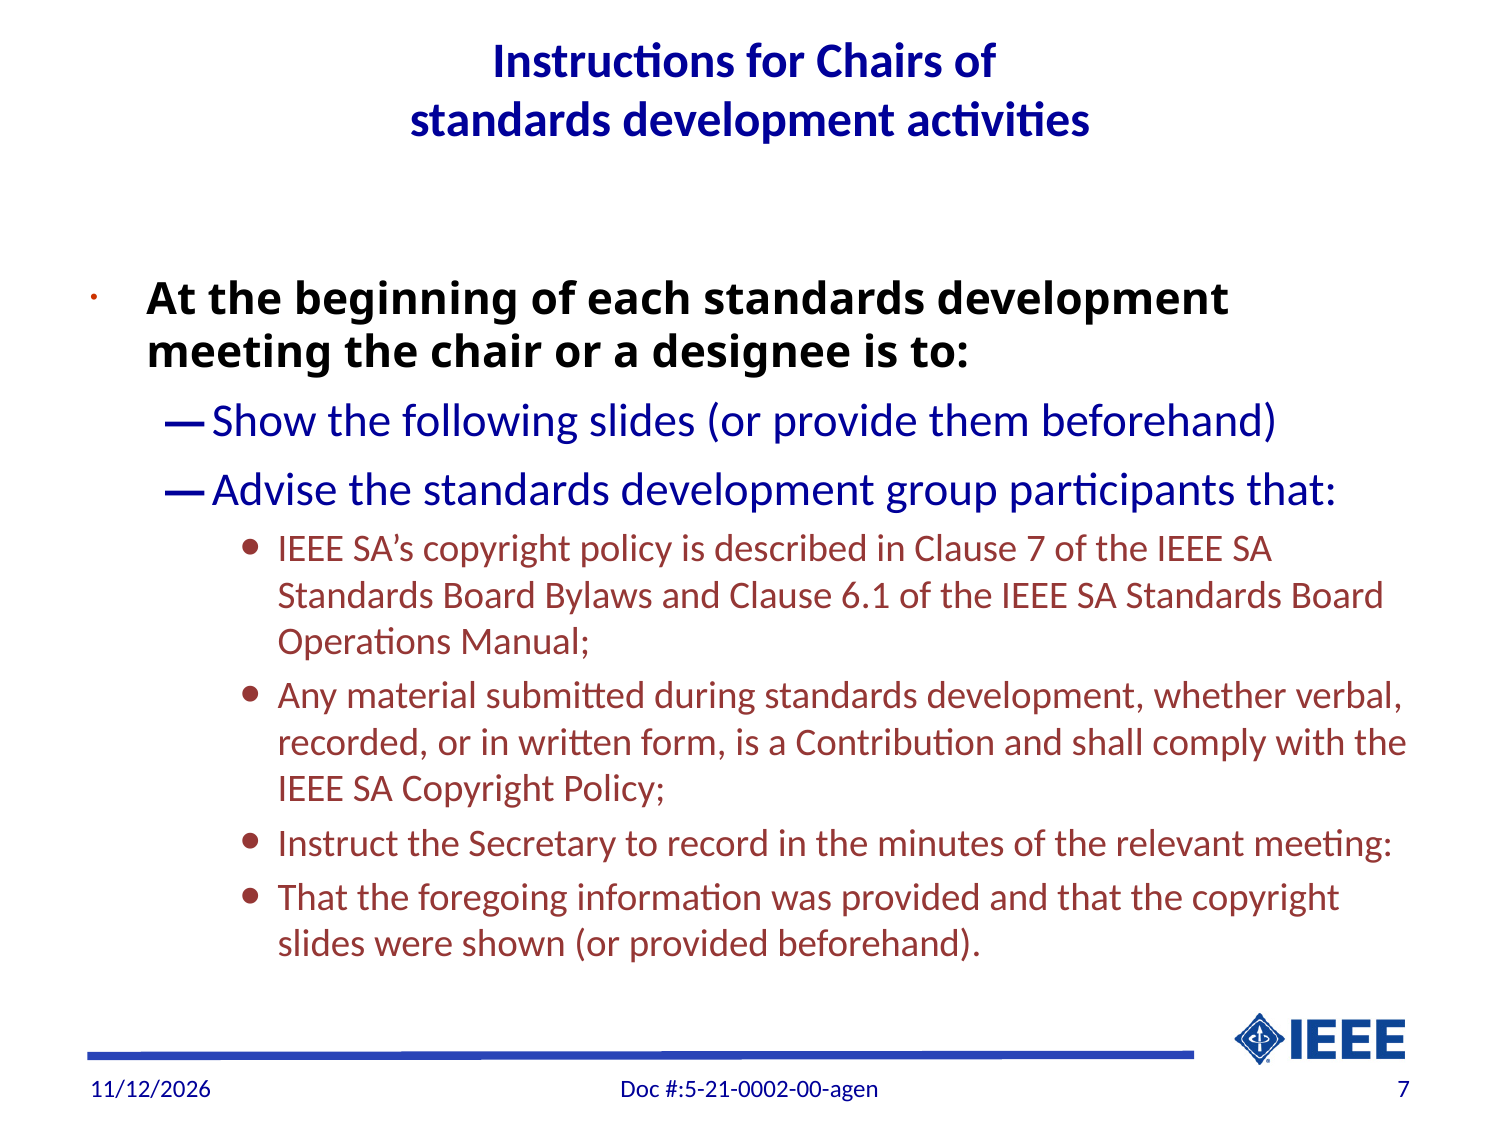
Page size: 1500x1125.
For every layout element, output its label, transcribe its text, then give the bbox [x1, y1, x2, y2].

picture [1231, 1011, 1406, 1057]
text_box Doc #:5-21-0002-00-agen [512, 1057, 988, 1118]
text_box 5/31/22 [75, 1057, 425, 1118]
list At the beginning of each standards development meeting the chair or a designee is to: Show the following slides (or provide them beforehand) Advise the standards development group participants that: IEEE SA’s copyright policy is described in Clause 7 of the IEEE SA Standards Board Bylaws and Clause 6.1 of the IEEE SA Standards Board Operations Manual; Any material submitted during standards development, whether verbal, recorded, or in written form, is a Contribution and shall comply with the IEEE SA Copyright Policy; Instruct the Secretary to record in the minutes of the relevant meeting: That the foregoing information was provided and that the copyright slides were shown (or provided beforehand). [75, 262, 1425, 1005]
title Instructions for Chairs of standards development activities [75, 19, 1425, 155]
slide_number 7 [1074, 1057, 1425, 1118]
